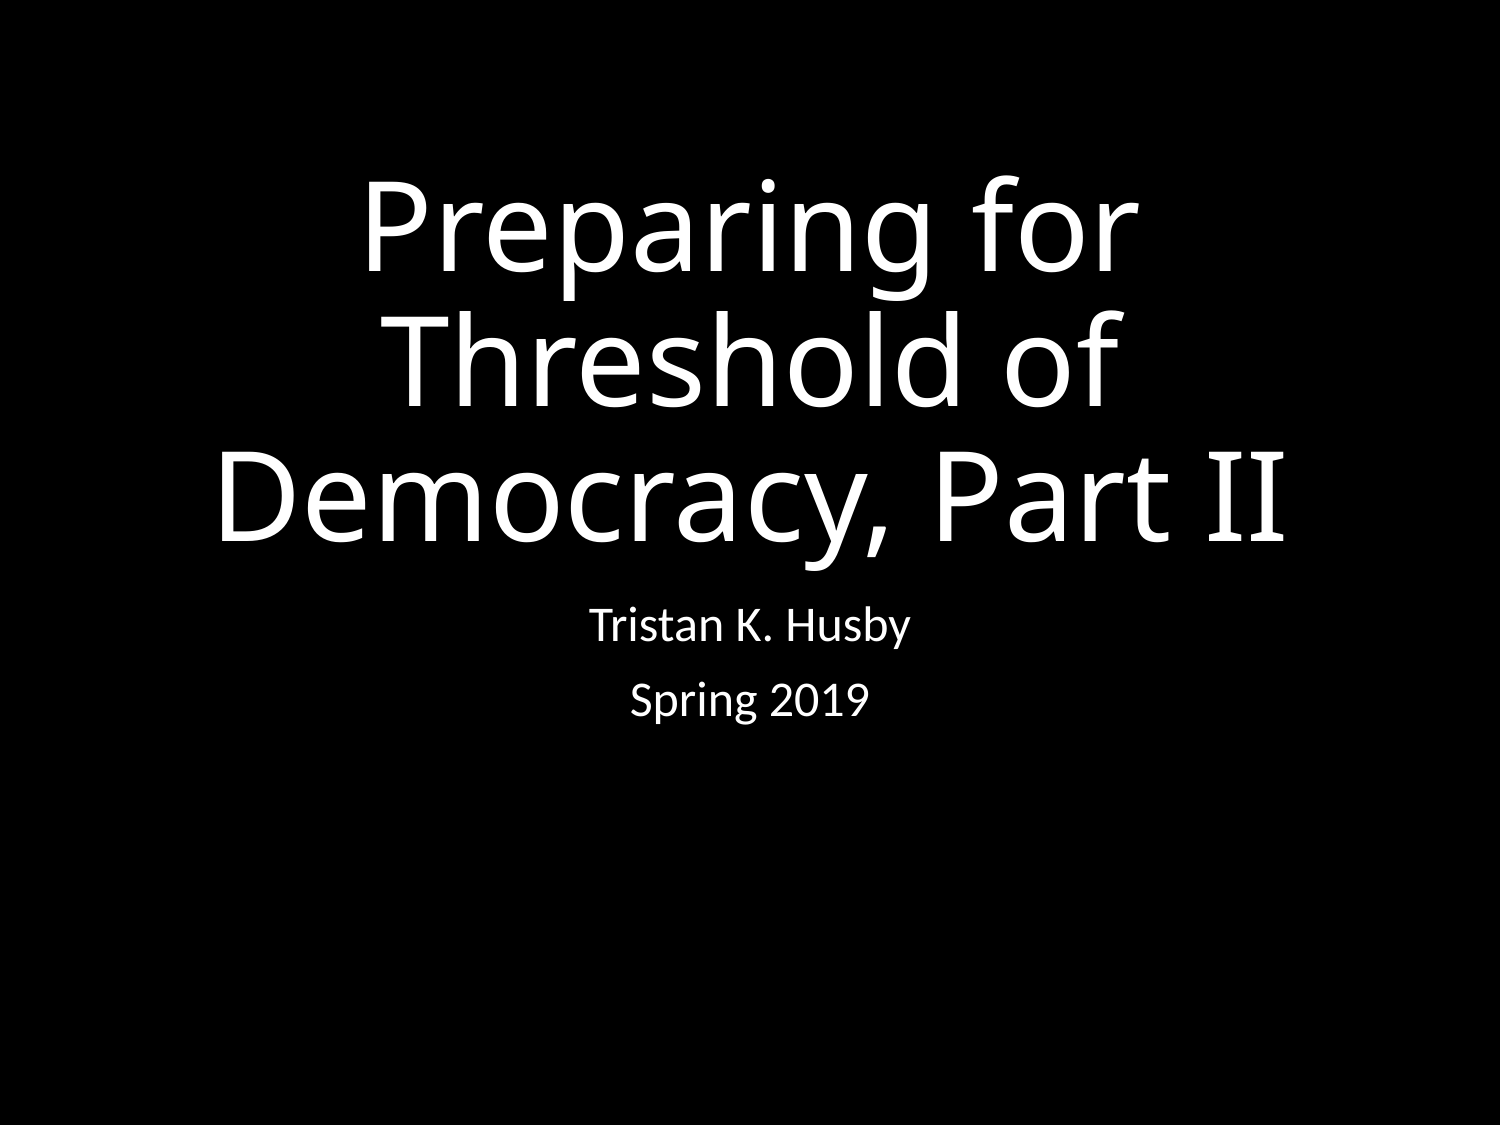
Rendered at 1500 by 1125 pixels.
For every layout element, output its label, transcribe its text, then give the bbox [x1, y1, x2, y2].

title Preparing for Threshold of Democracy, Part II [112, 184, 1388, 576]
subtitle Tristan K. Husby Spring 2019 [187, 590, 1313, 863]
